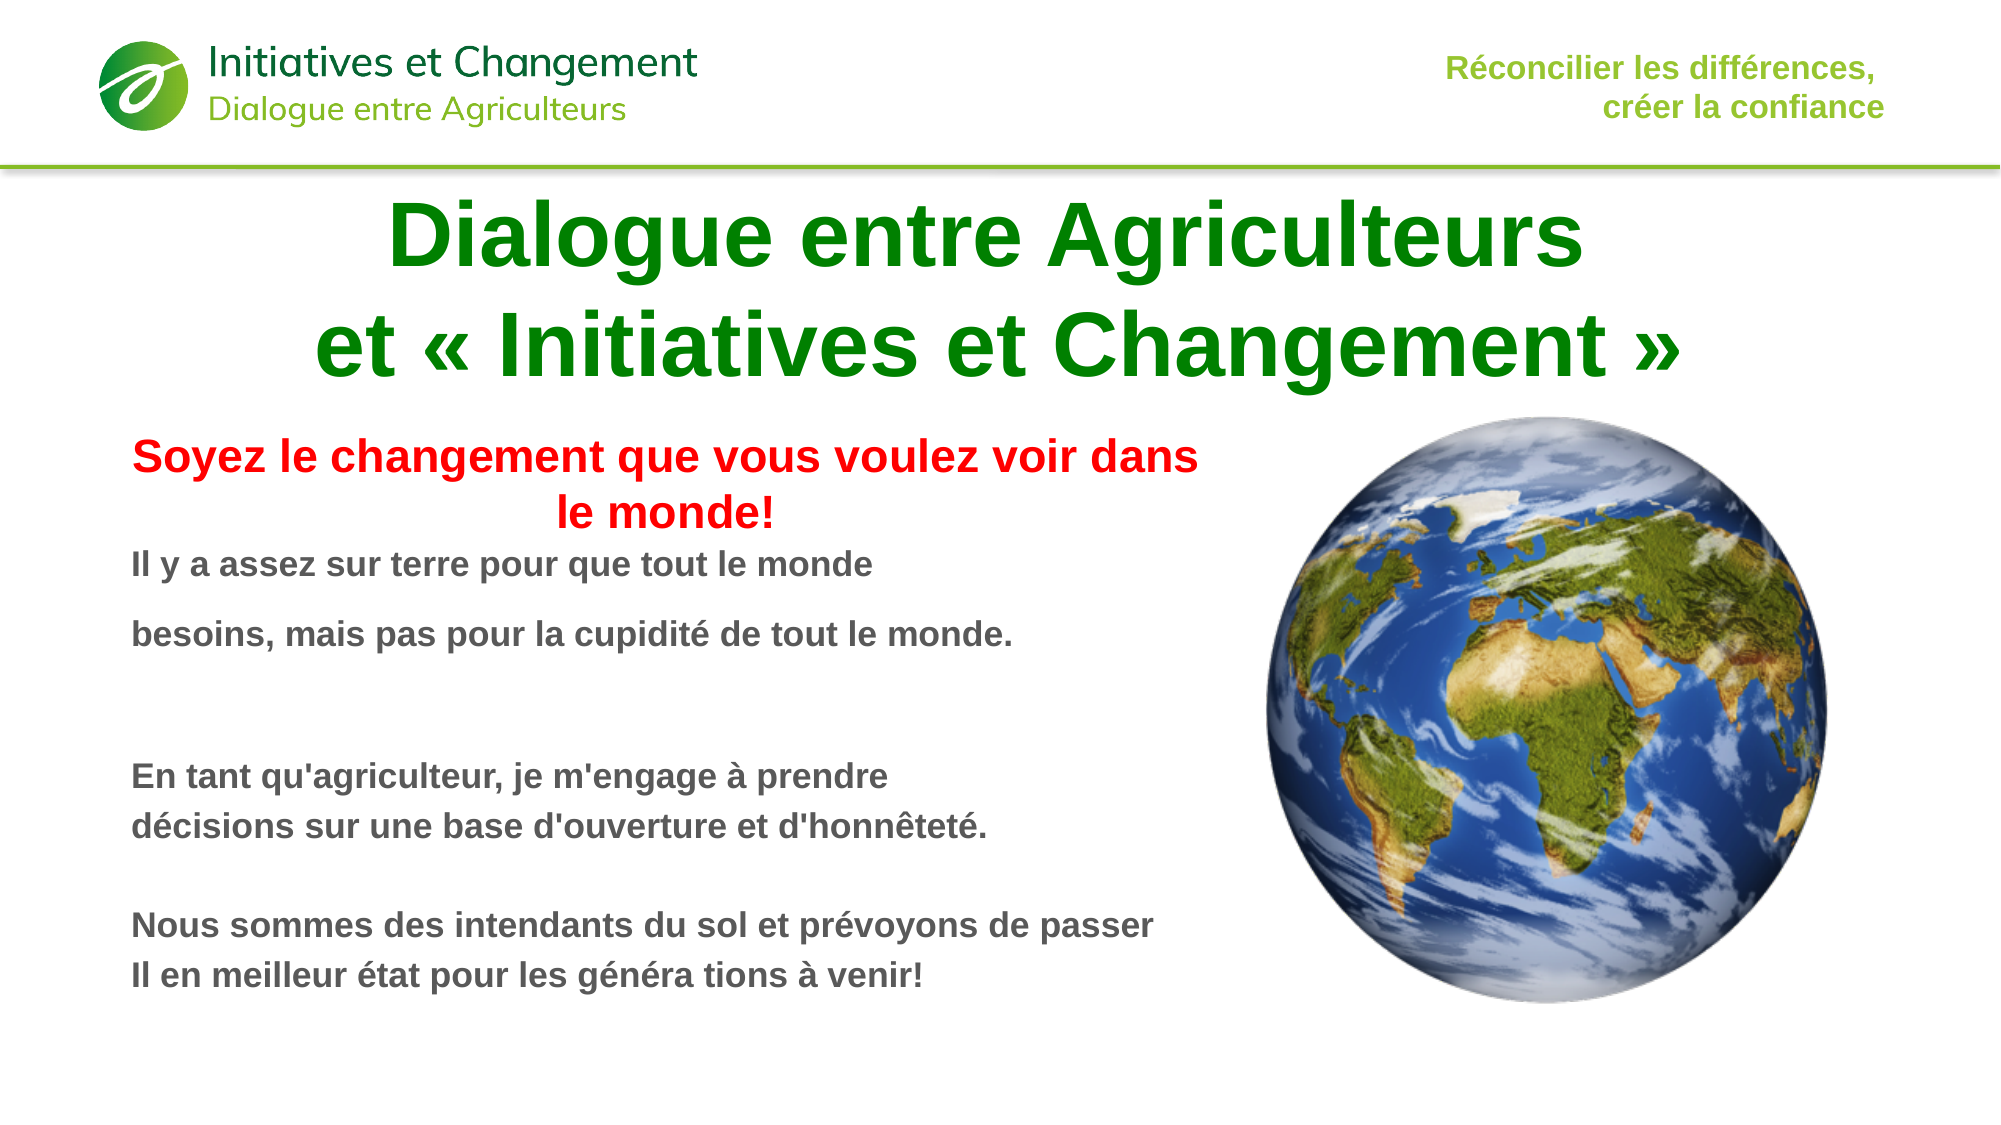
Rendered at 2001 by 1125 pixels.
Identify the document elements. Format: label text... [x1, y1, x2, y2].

title Dialogue entre Agriculteurs et « Initiatives et Changement » [108, 167, 1892, 359]
list Soyez le changement que vous voulez voir dans le monde! [108, 418, 1224, 546]
picture [99, 40, 698, 131]
picture [1265, 416, 1830, 1006]
list Il y a assez sur terre pour que tout le monde besoins, mais pas pour la cupidité de tout le monde. En tant qu'agriculteur, je m'engage à prendre décisions sur une base d'ouverture et d'honnêteté. Nous sommes des intendants du sol et prévoyons de passer Il en meilleur état pour les généra tions à venir! [116, 533, 1260, 1005]
